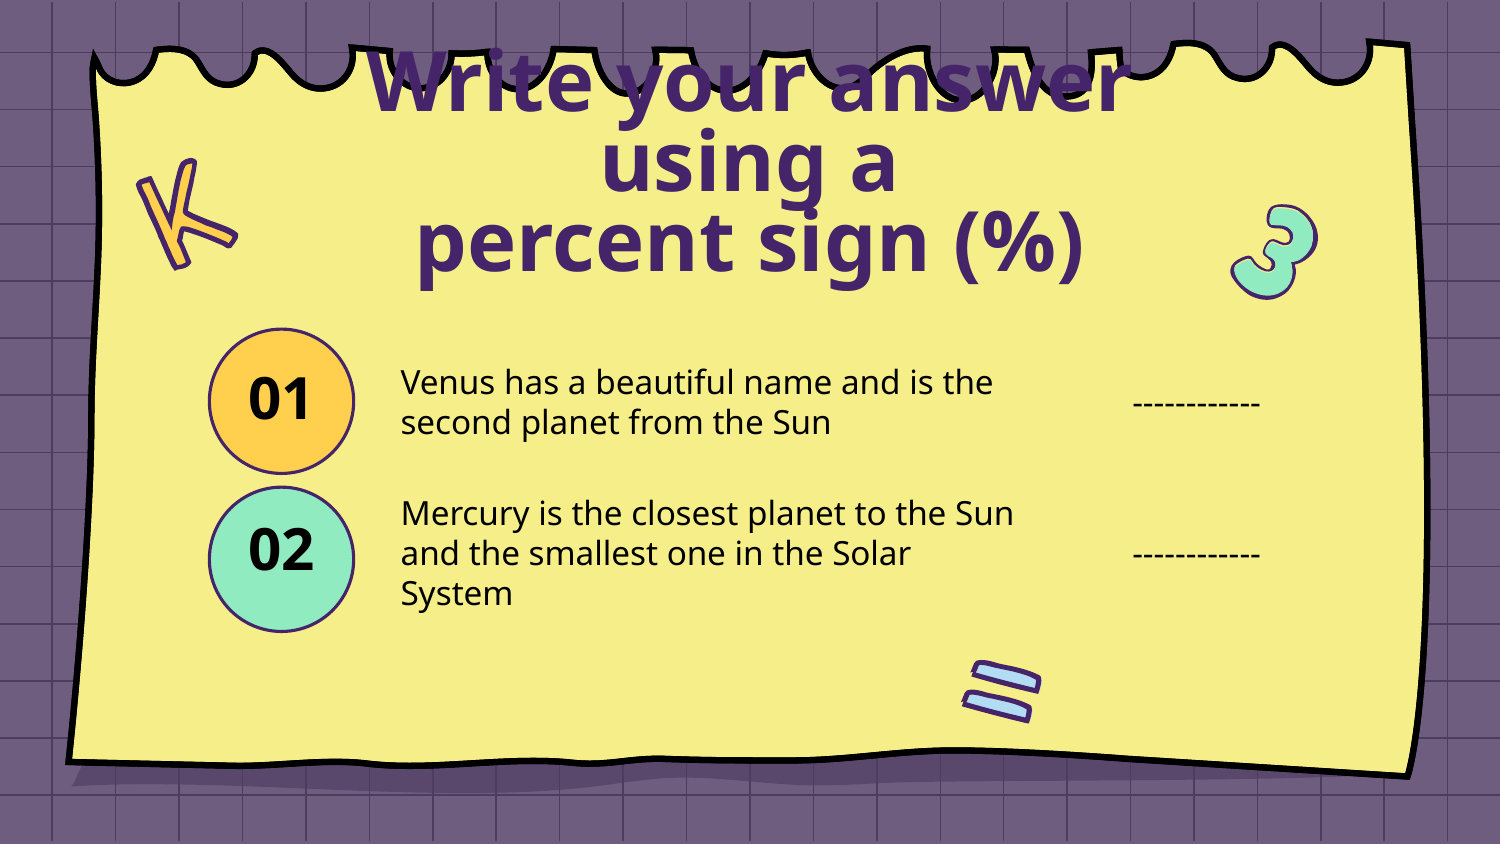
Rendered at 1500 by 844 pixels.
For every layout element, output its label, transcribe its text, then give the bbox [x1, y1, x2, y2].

subtitle ------------ [1019, 329, 1389, 474]
subtitle Mercury is the closest planet to the Sun and the smallest one in the Solar System [385, 480, 1019, 625]
title 01 [209, 329, 354, 463]
text_box [235, 615, 328, 632]
title Write your answer using a percent sign (%) [244, 121, 1256, 288]
text_box [244, 463, 319, 474]
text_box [959, 653, 1045, 728]
subtitle ------------ [1019, 480, 1389, 625]
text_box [1221, 192, 1331, 314]
subtitle Venus has a beautiful name and is the second planet from the Sun [385, 329, 1019, 474]
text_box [135, 157, 239, 272]
title 02 [209, 480, 354, 615]
